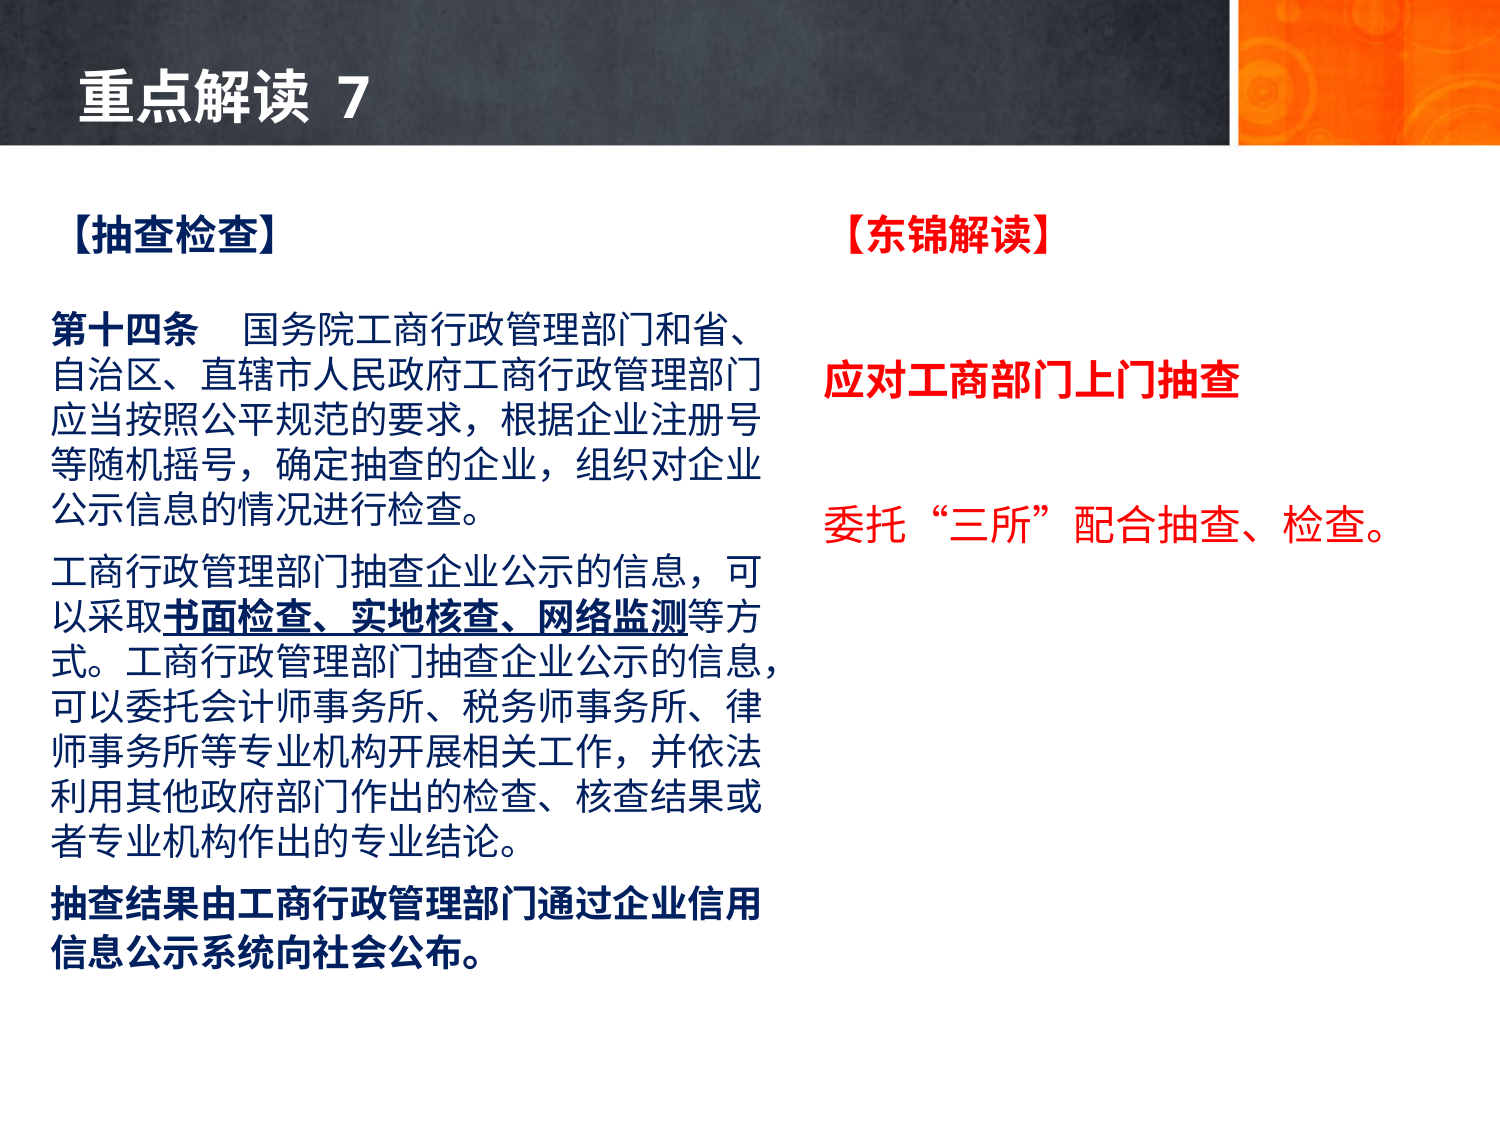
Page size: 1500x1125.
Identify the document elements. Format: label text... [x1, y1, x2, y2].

list 【东锦解读】 应对工商部门上门抽查 委托“三所”配合抽查、检查。 [808, 210, 1472, 863]
list 【抽查检查】 第十四条 国务院工商行政管理部门和省、自治区、直辖市人民政府工商行政管理部门应当按照公平规范的要求，根据企业注册号等随机摇号，确定抽查的企业，组织对企业公示信息的情况进行检查。 工商行政管理部门抽查企业公示的信息，可以采取书面检查、实地核查、网络监测等方式。工商行政管理部门抽查企业公示的信息，可以委托会计师事务所、税务师事务所、律师事务所等专业机构开展相关工作，并依法利用其他政府部门作出的检查、核查结果或者专业机构作出的专业结论。 抽查结果由工商行政管理部门通过企业信用信息公示系统向社会公布。 [34, 210, 786, 1067]
picture [0, 0, 1500, 1125]
title 重点解读 7 [62, 0, 1223, 138]
